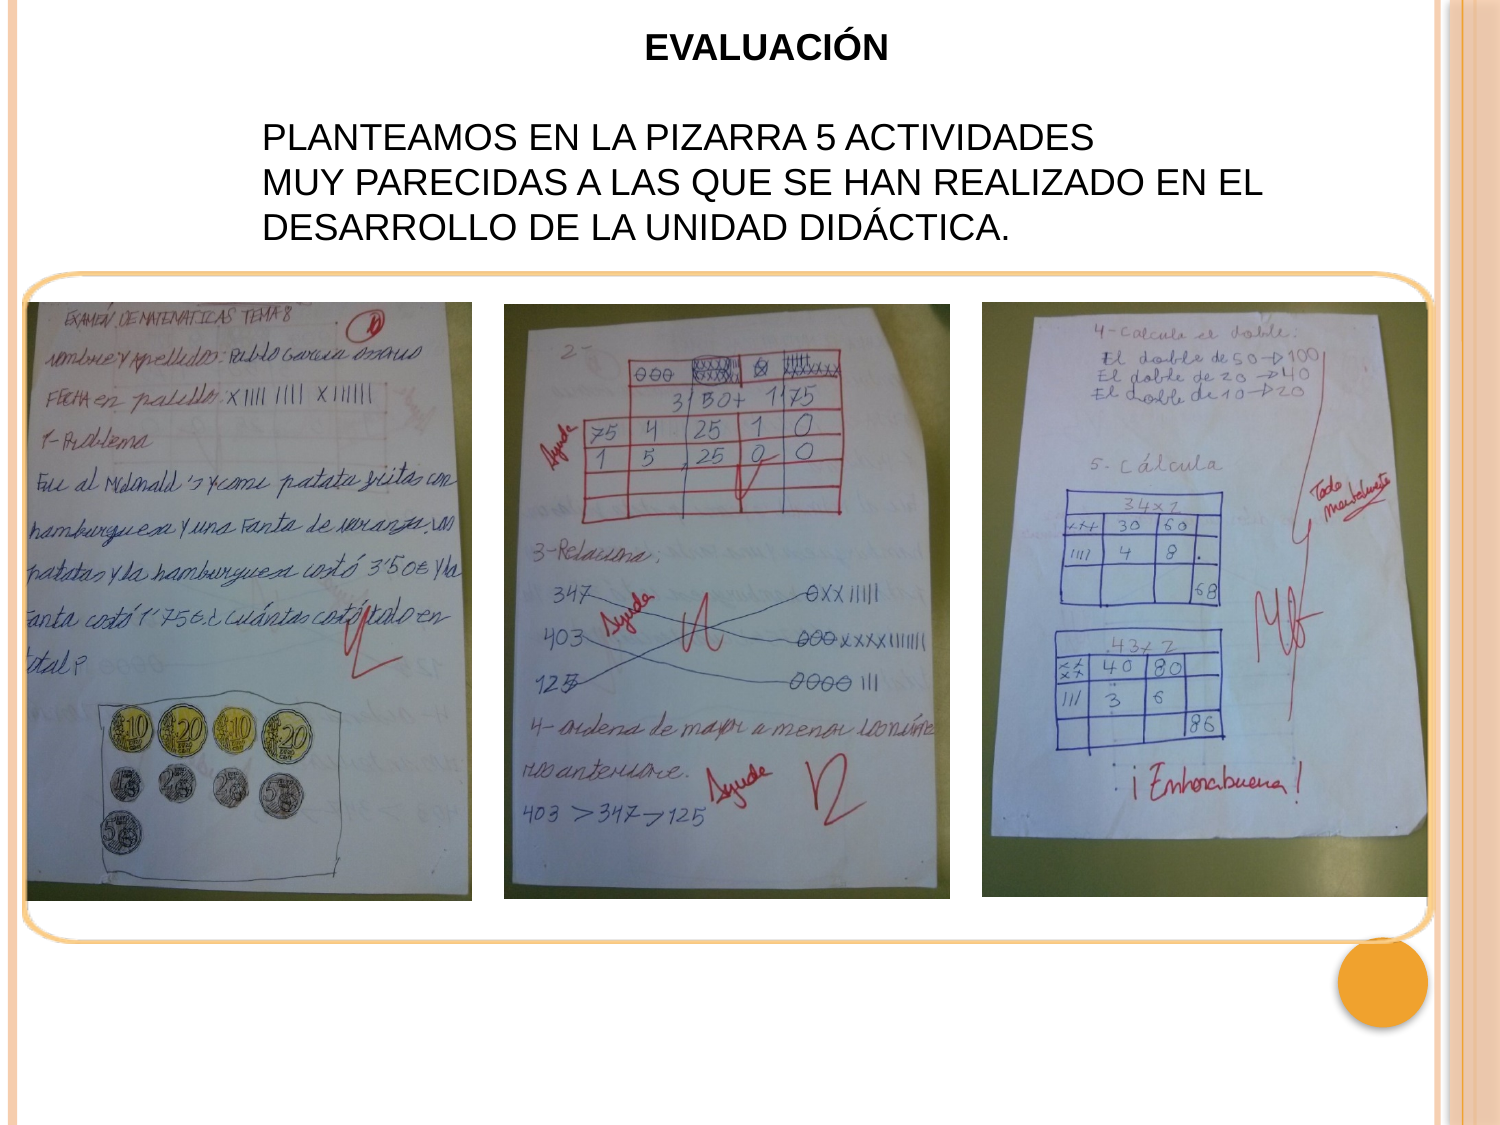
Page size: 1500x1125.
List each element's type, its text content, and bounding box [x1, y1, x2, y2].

picture [22, 271, 1436, 945]
text_box EVALUACIÓN PLANTEAMOS EN LA PIZARRA 5 ACTIVIDADES MUY PARECIDAS A LAS QUE SE HAN REALIZADO EN EL DESARROLLO DE LA UNIDAD DIDÁCTICA. [247, 15, 1287, 256]
